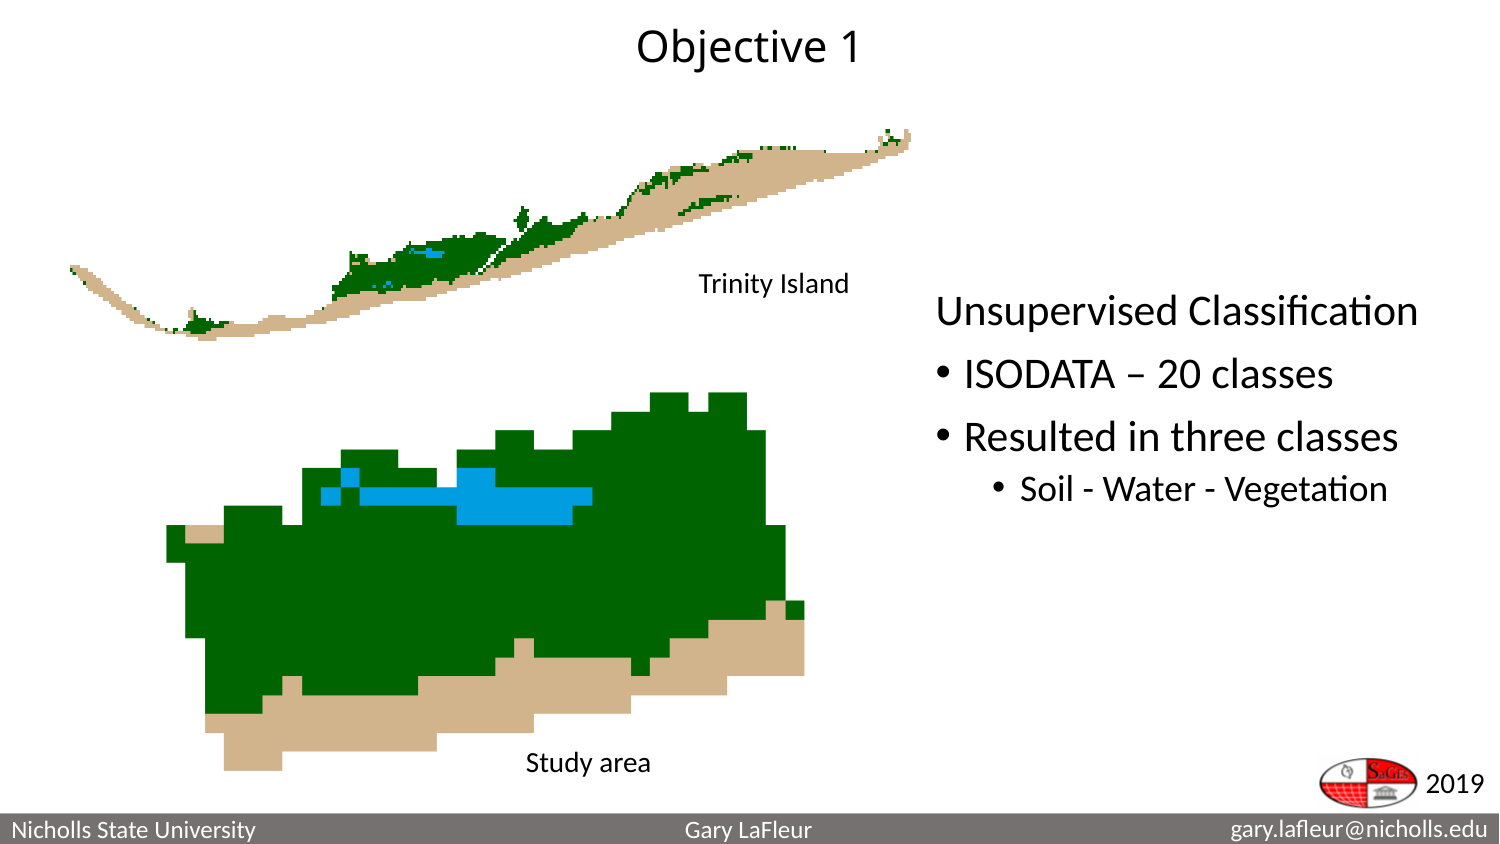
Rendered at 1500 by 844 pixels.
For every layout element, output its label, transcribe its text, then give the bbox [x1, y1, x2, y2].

text_box Study area [514, 776, 664, 784]
list Unsupervised Classification ISODATA – 20 classes Resulted in three classes Soil - Water - Vegetation [924, 282, 1500, 580]
picture [57, 95, 920, 369]
picture [156, 371, 819, 776]
title Objective 1 [103, 7, 1397, 89]
picture [1317, 756, 1420, 810]
text_box 2019 [1420, 757, 1500, 807]
